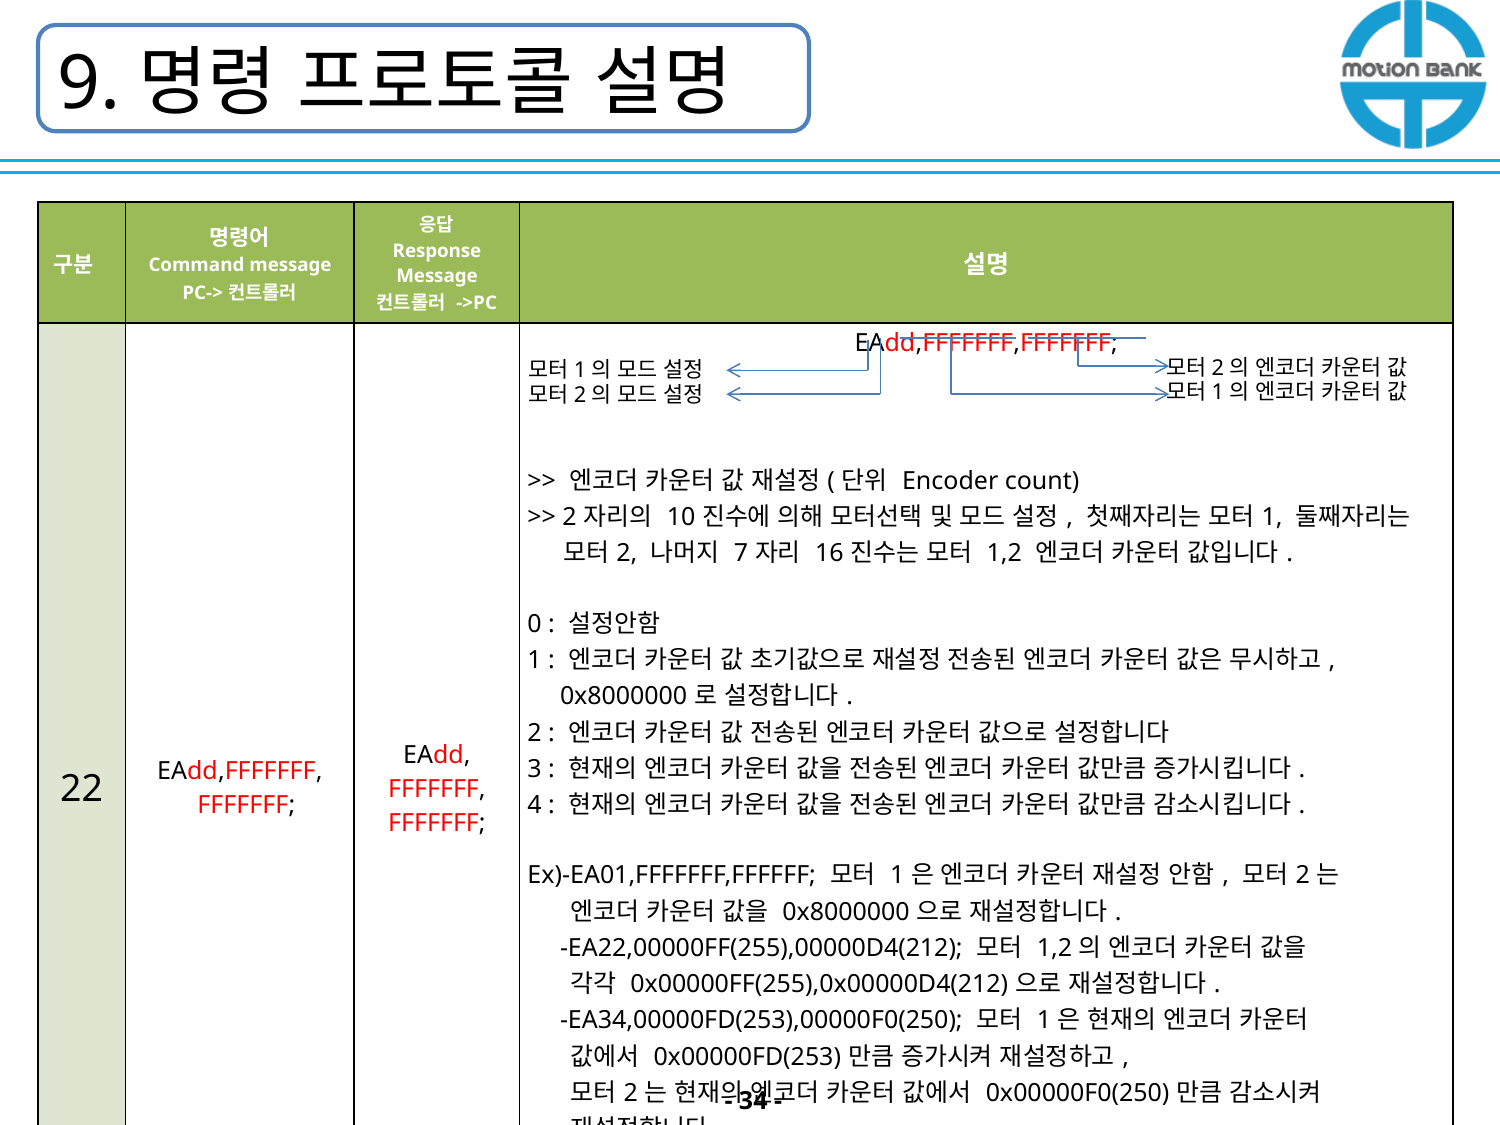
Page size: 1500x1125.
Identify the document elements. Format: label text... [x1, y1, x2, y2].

table_header 응답 Response Message 컨트롤러 ->PC [355, 203, 519, 322]
table_cell 22 [39, 324, 125, 1125]
table_header 설명 [520, 203, 1452, 322]
text_box - 34 - [679, 1069, 798, 1125]
text_box 9.명령 프로토콜 설명 [35, 22, 812, 134]
text_box 모터2의 엔코더 카운터 값 [1151, 346, 1459, 370]
table_cell EAdd,FFFFFFF, FFFFFFF; [126, 324, 353, 1125]
table_cell EAdd,FFFFFFF,FFFFFFF; >> 엔코더 카운터 값 재설정(단위 Encoder count) >> 2자리의 10진수에 의해 모터선택 및 모드 설정, 첫째자리는 모터1, 둘째자리는 모터2, 나머지 7자리 16진수는 모터 1,2 엔코더 카운터 값입니다. 0 : 설정안함 1 : 엔코더 카운터 값 초기값으로 재설정 전송된 엔코더 카운터 값은 무시하고, 0x8000000로 설정합니다. 2 : 엔코더 카운터 값 전송된 엔코터 카운터 값으로 설정합니다 3 : 현재의 엔코더 카운터 값을 전송된 엔코더 카운터 값만큼 증가시킵니다. 4 : 현재의 엔코더 카운터 값을 전송된 엔코더 카운터 값만큼 감소시킵니다. Ex)-EA01,FFFFFFF,FFFFFF; 모터 1은 엔코더 카운터 재설정 안함, 모터2는 엔코더 카운터 값을 0x8000000으로 재설정합니다. -EA22,00000FF(255),00000D4(212); 모터 1,2의 엔코더 카운터 값을 각각 0x00000FF(255),0x00000D4(212)으로 재설정합니다. -EA34,00000FD(253),00000F0(250); 모터 1은 현재의 엔코더 카운터 값에서 0x00000FD(253)만큼 증가시켜 재설정하고, 모터2는 현재의 엔코더 카운터 값에서 0x00000F0(250)만큼 감소시켜 재설정합니다. *최대값 : 0xFFFFFFF; 최소값 : 0x0000000; [520, 324, 1452, 1125]
table_header 명령어 Command message PC->컨트롤러 [126, 203, 353, 322]
text_box 모터2의 모드 설정 [513, 373, 727, 415]
picture [1340, 0, 1487, 150]
text_box 모터1의 엔코더 카운터 값 [1151, 370, 1500, 412]
table_header 구분 [39, 203, 125, 322]
text_box 모터1의 모드 설정 [513, 348, 727, 373]
table_cell EAdd, FFFFFFF, FFFFFFF; [355, 324, 519, 1125]
